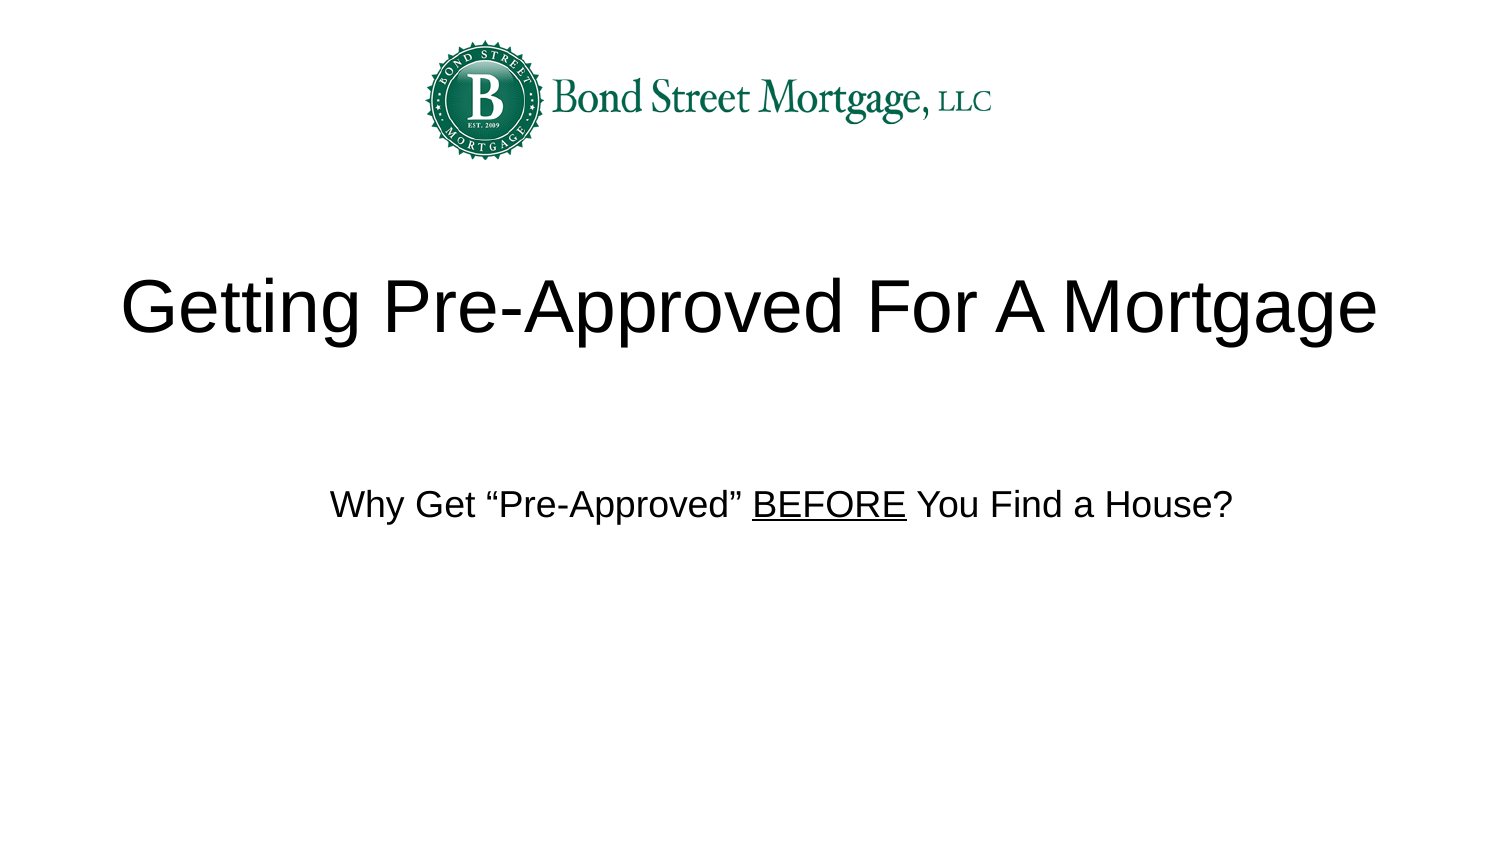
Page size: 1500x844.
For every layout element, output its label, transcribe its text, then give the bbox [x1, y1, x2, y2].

picture [424, 40, 991, 160]
title Getting Pre-Approved For A Mortgage [51, 185, 1449, 492]
text_box Why Get “Pre-Approved” BEFORE You Find a House? [255, 464, 1308, 639]
